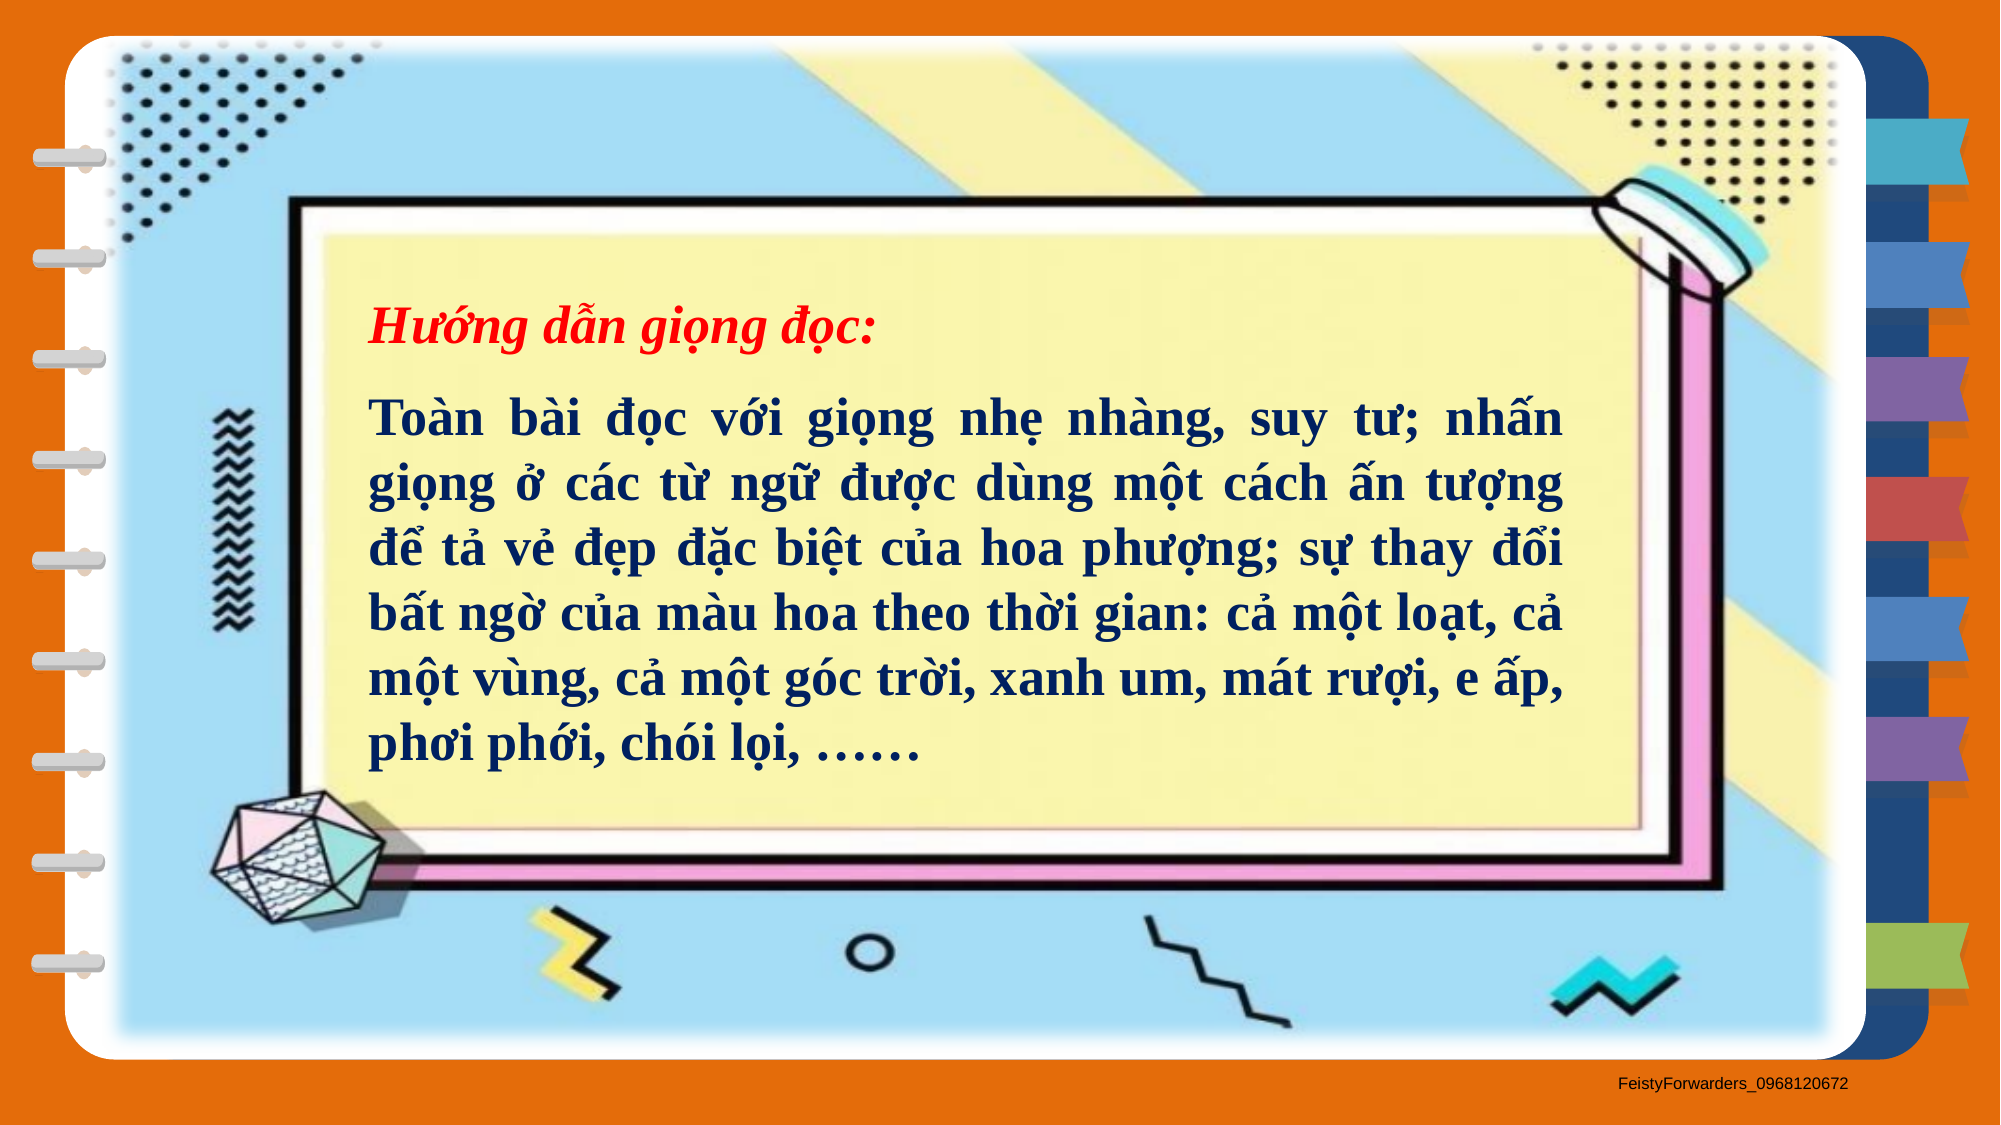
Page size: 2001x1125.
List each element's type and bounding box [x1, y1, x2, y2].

picture [102, 36, 1844, 1053]
